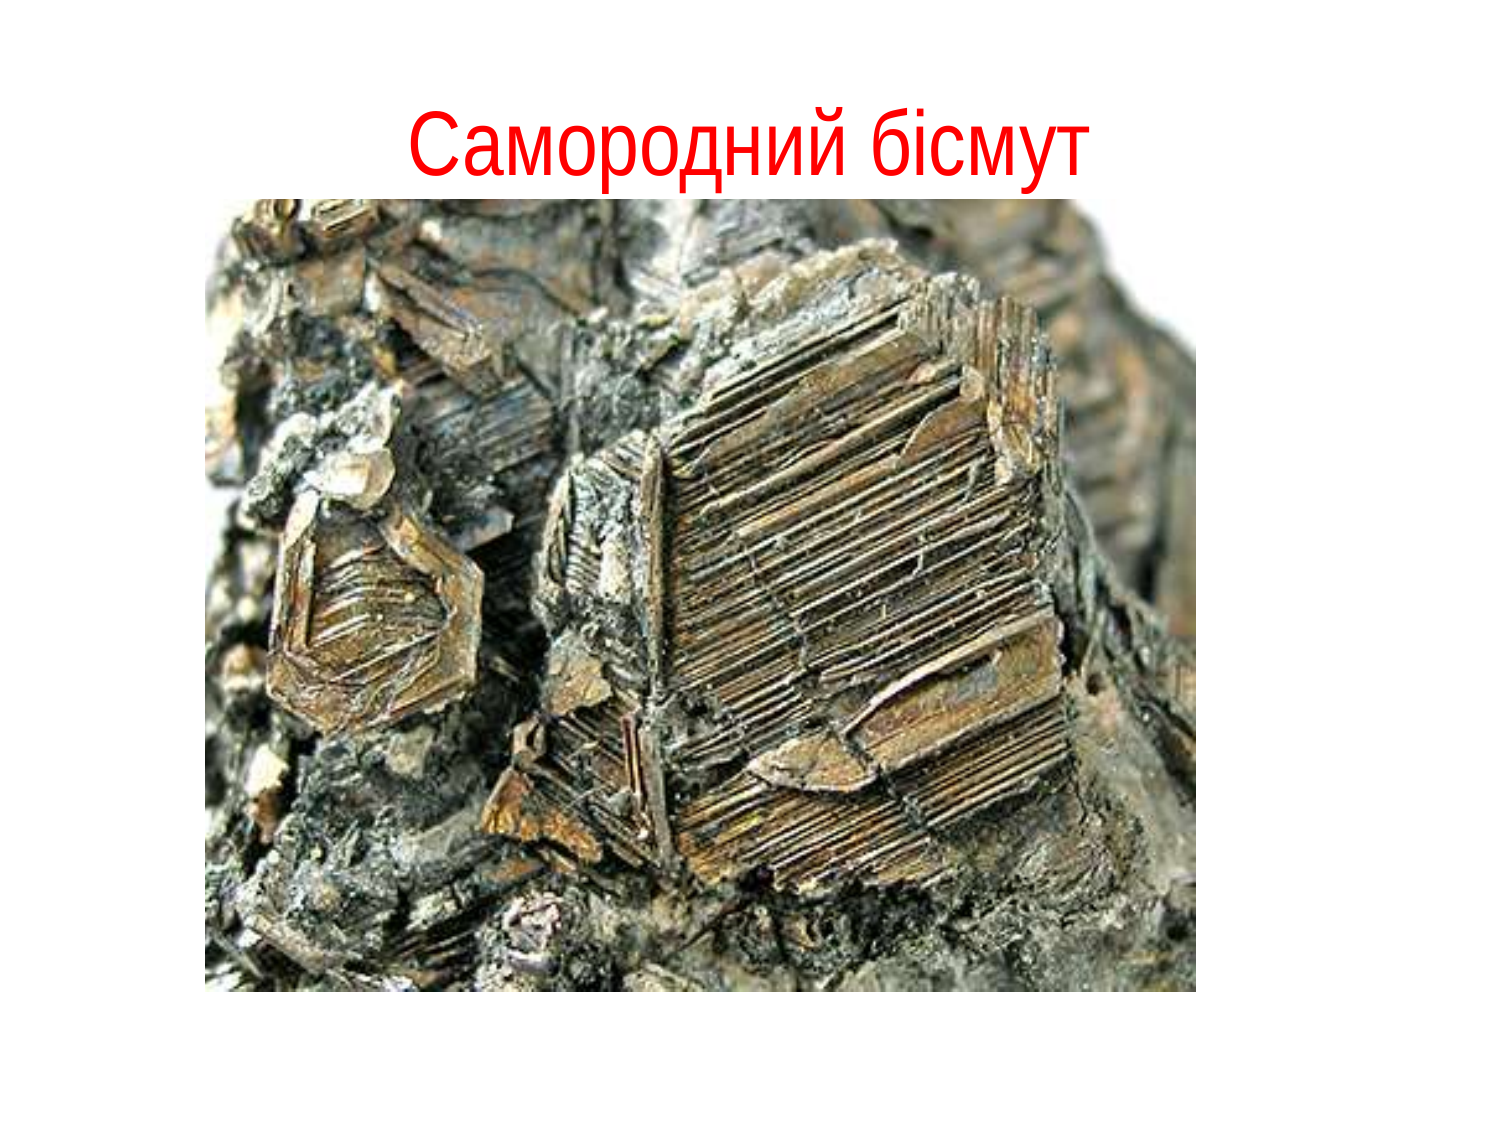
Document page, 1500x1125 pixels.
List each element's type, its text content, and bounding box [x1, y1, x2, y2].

picture [204, 198, 1196, 992]
title Самородний бісмут [75, 45, 1425, 233]
